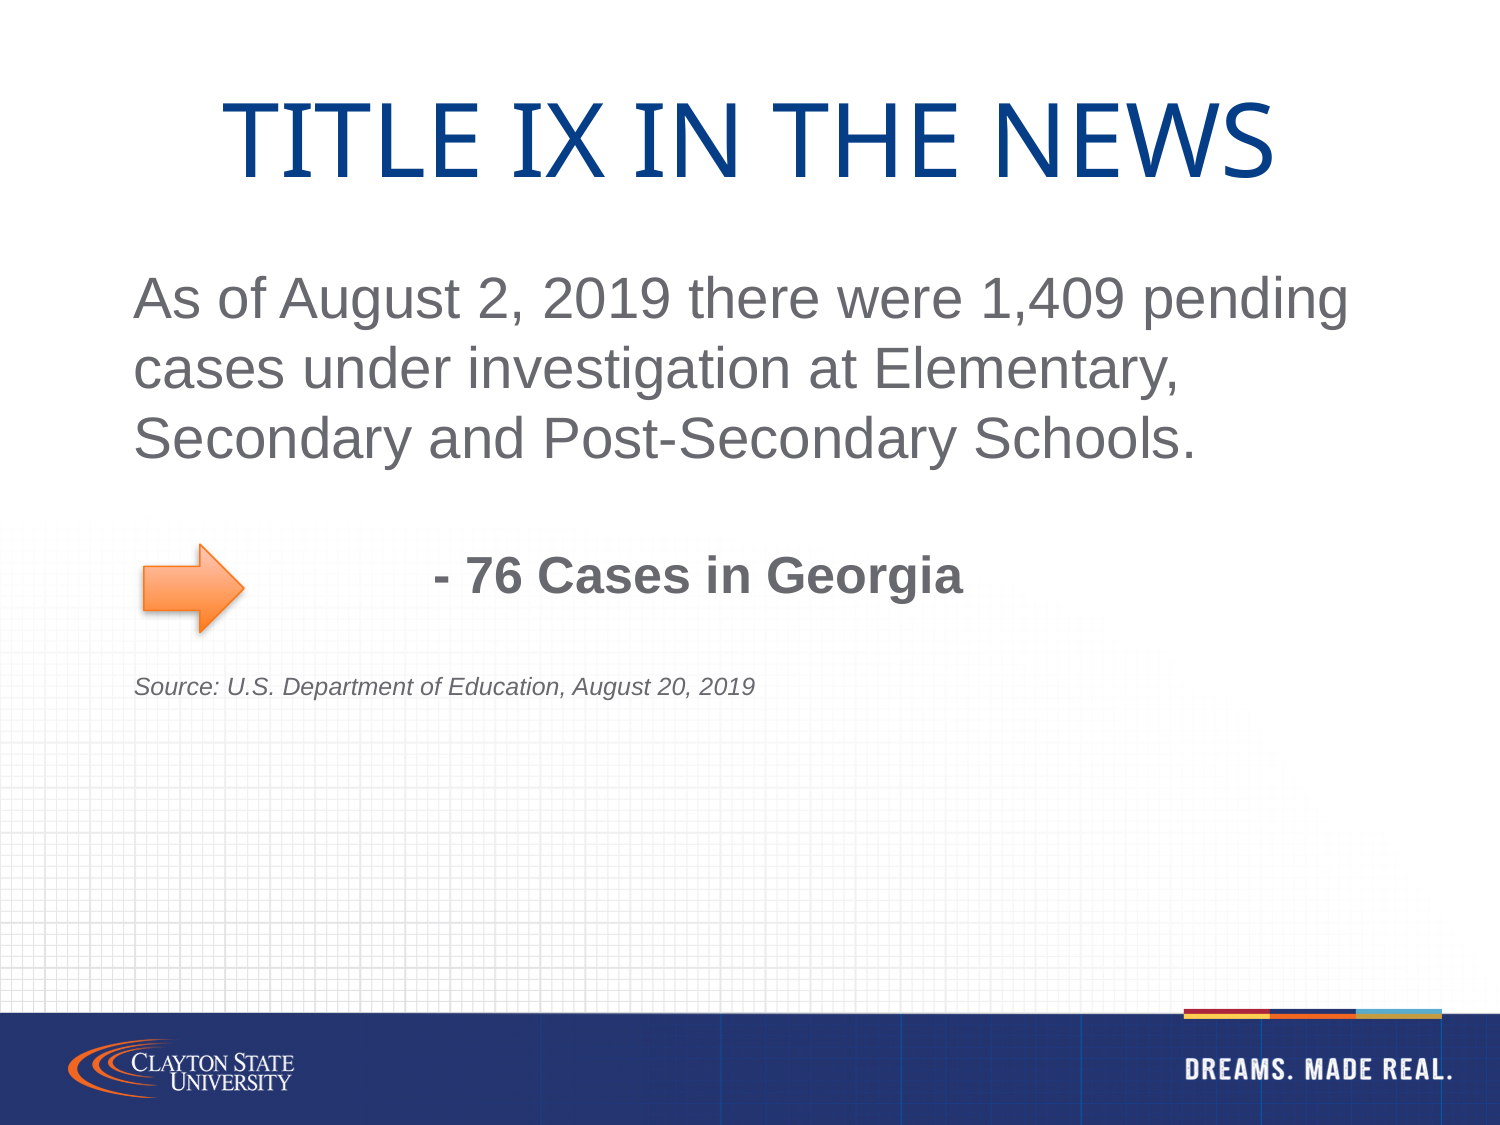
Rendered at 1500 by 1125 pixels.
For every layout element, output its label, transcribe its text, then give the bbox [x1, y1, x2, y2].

picture [0, 0, 1500, 1125]
title Title IX in the News [75, 64, 1425, 208]
text_box [143, 543, 245, 633]
list As of August 2, 2019 there were 1,409 pending cases under investigation at Elementary, Secondary and Post-Secondary Schools. - 76 Cases in Georgia Source: U.S. Department of Education, August 20, 2019 [118, 253, 1385, 830]
